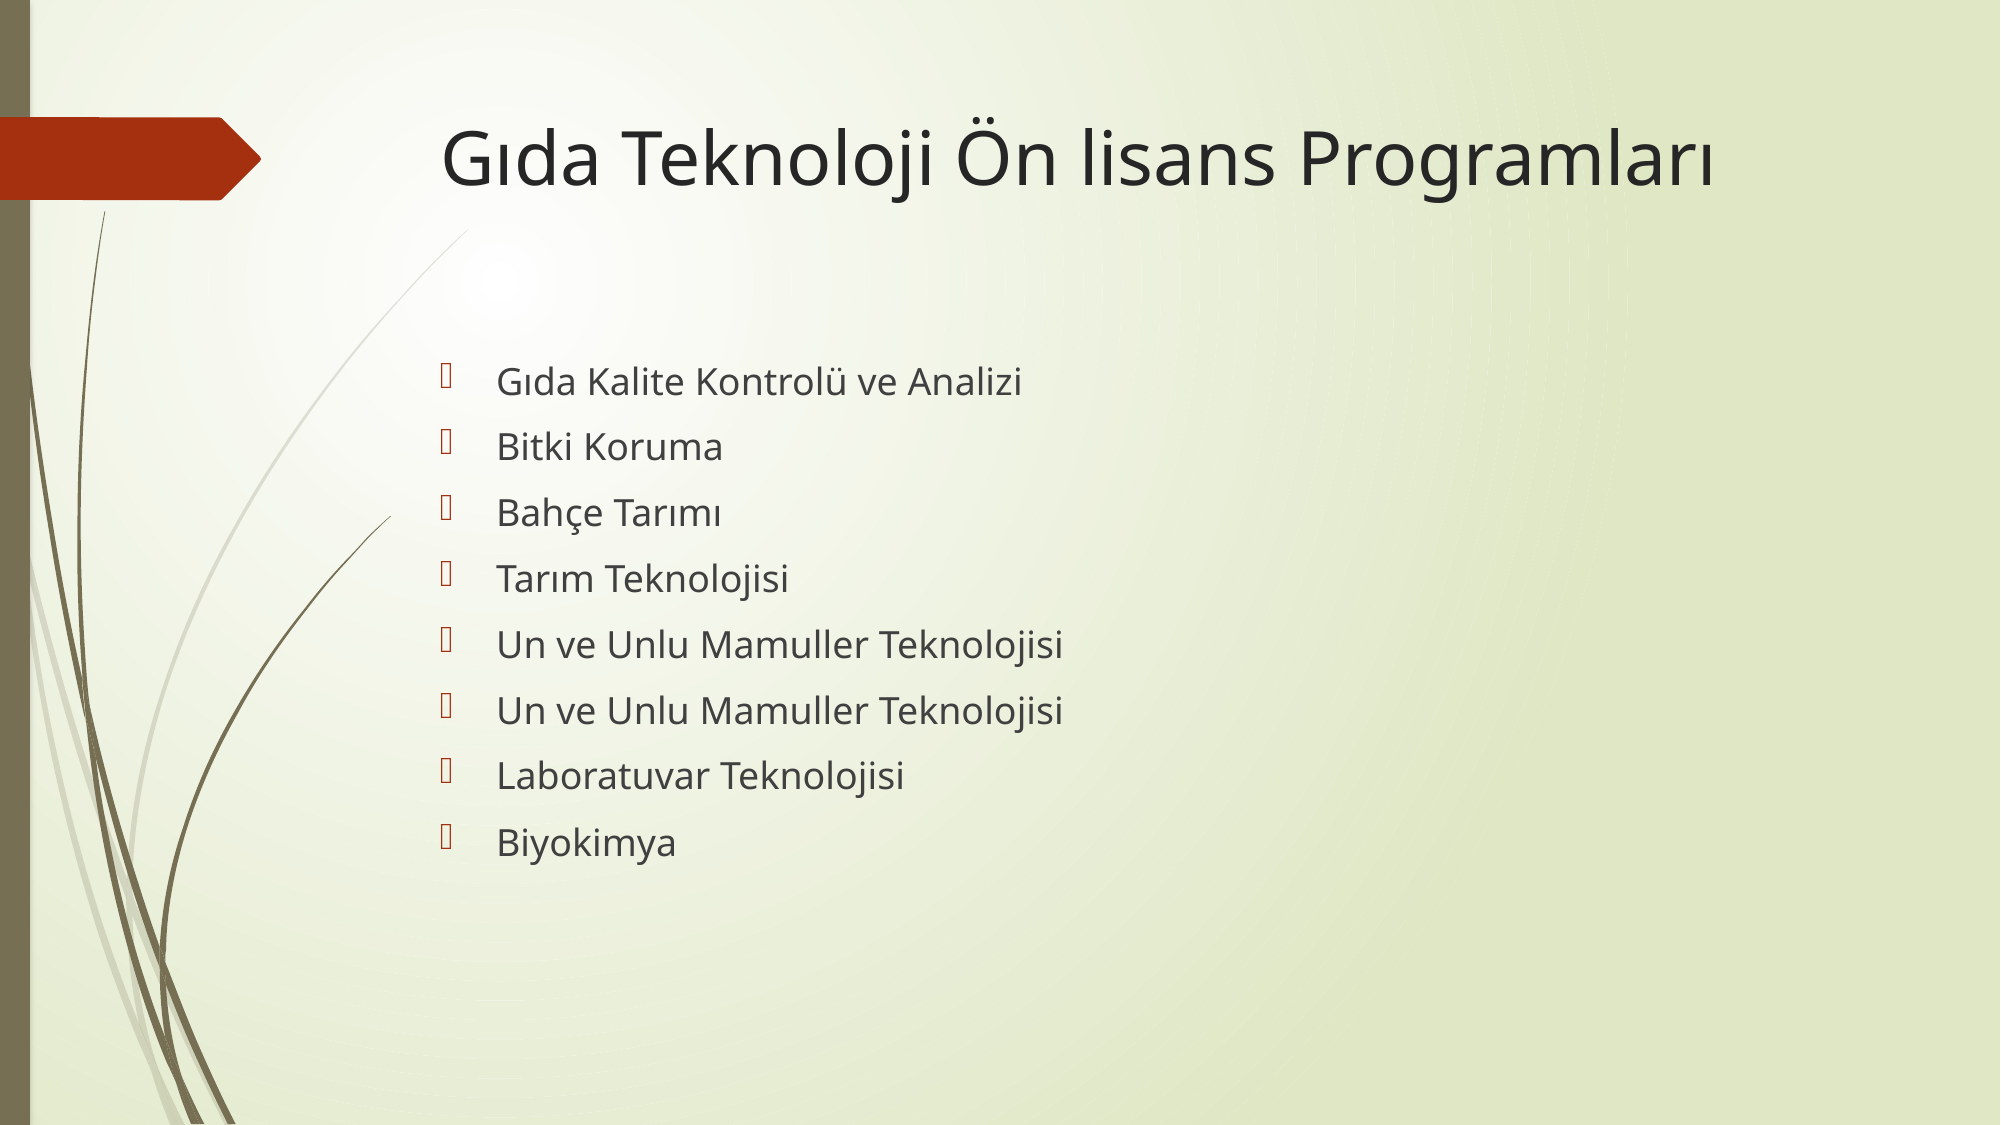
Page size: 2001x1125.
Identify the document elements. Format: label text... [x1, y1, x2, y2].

list Gıda Kalite Kontrolü ve Analizi Bitki Koruma Bahçe Tarımı Tarım Teknolojisi Un ve Unlu Mamuller Teknolojisi Un ve Unlu Mamuller Teknolojisi Laboratuvar Teknolojisi Biyokimya [424, 350, 1888, 970]
title Gıda Teknoloji Ön lisans Programları [425, 102, 1888, 313]
